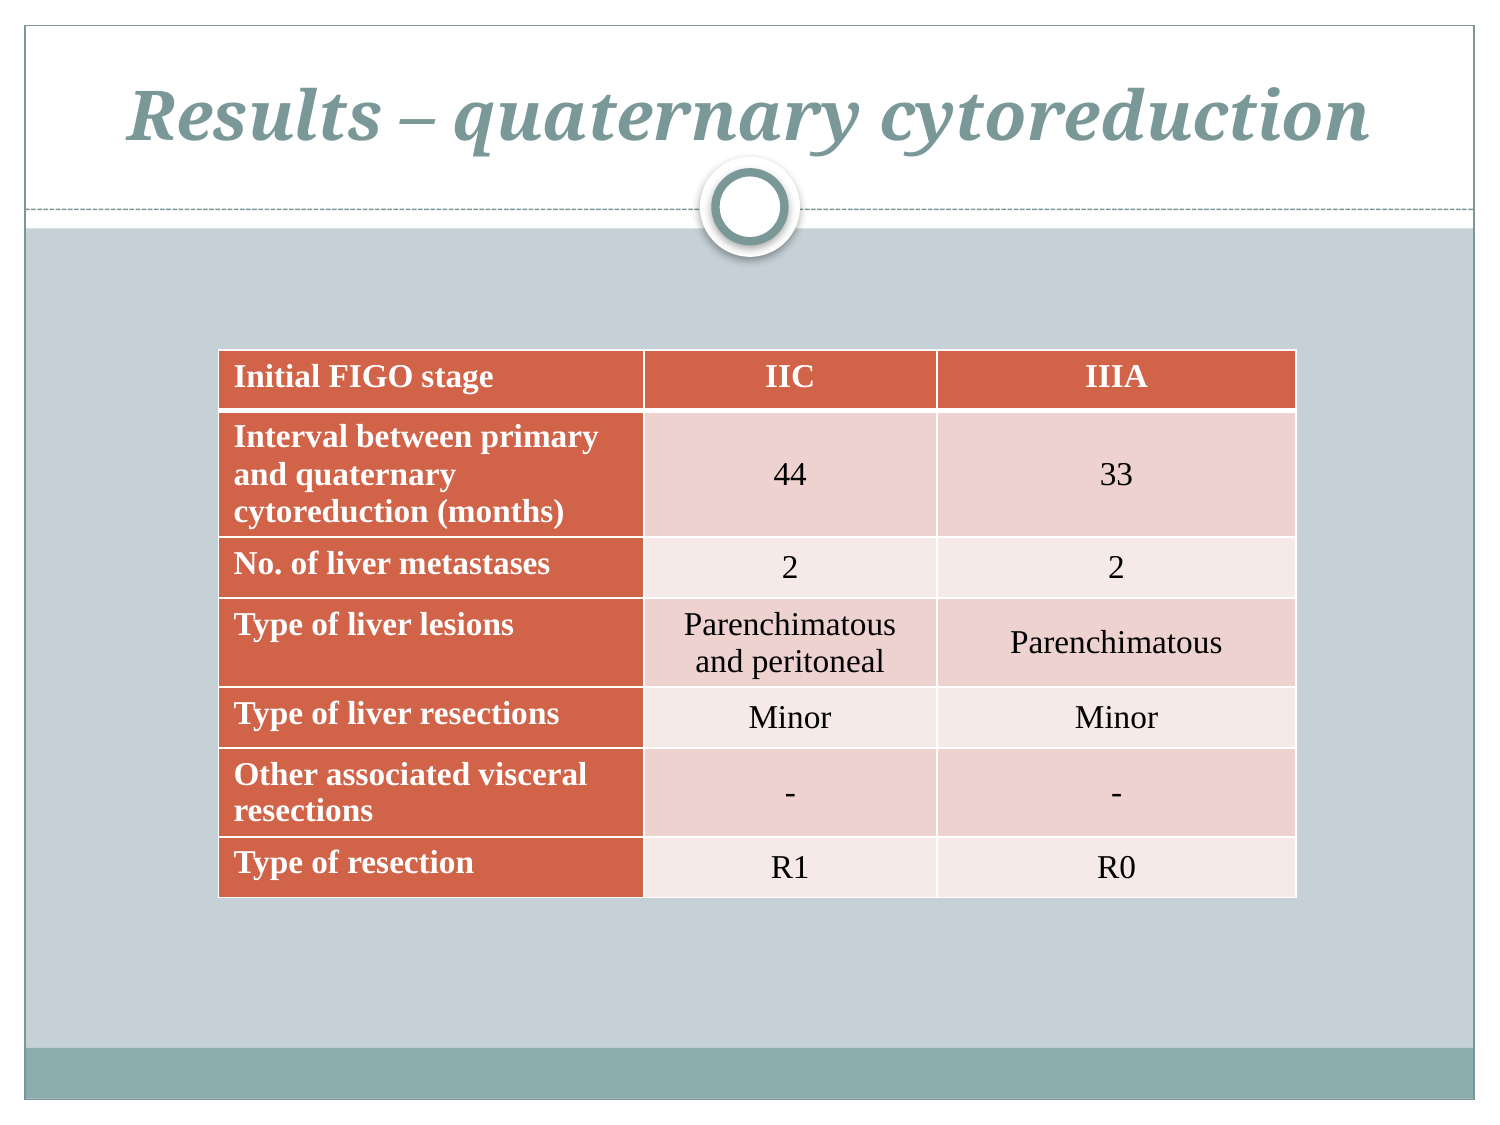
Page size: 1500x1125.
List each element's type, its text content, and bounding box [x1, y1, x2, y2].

table_cell Minor [938, 688, 1295, 747]
title Results – quaternary cytoreduction [49, 37, 1450, 162]
table_cell 2 [645, 538, 936, 597]
table_cell Other associated visceral resections [219, 749, 643, 836]
table_cell R1 [645, 838, 936, 897]
table_cell Parenchimatous [938, 599, 1295, 686]
table_header IIC [645, 351, 936, 408]
table_cell - [645, 749, 936, 836]
table_header IIIA [938, 351, 1295, 408]
table_cell Type of resection [219, 838, 643, 897]
table_cell Interval between primary and quaternary cytoreduction (months) [219, 413, 643, 536]
table_cell Parenchimatous and peritoneal [645, 599, 936, 686]
table_cell R0 [938, 838, 1295, 897]
table_header Initial FIGO stage [219, 351, 643, 408]
table_cell Minor [645, 688, 936, 747]
table_cell No. of liver metastases [219, 538, 643, 597]
table_cell Type of liver lesions [219, 599, 643, 686]
table_cell - [938, 749, 1295, 836]
table_cell 2 [938, 538, 1295, 597]
table_cell 44 [645, 413, 936, 536]
table_cell 33 [938, 413, 1295, 536]
table_cell Type of liver resections [219, 688, 643, 747]
